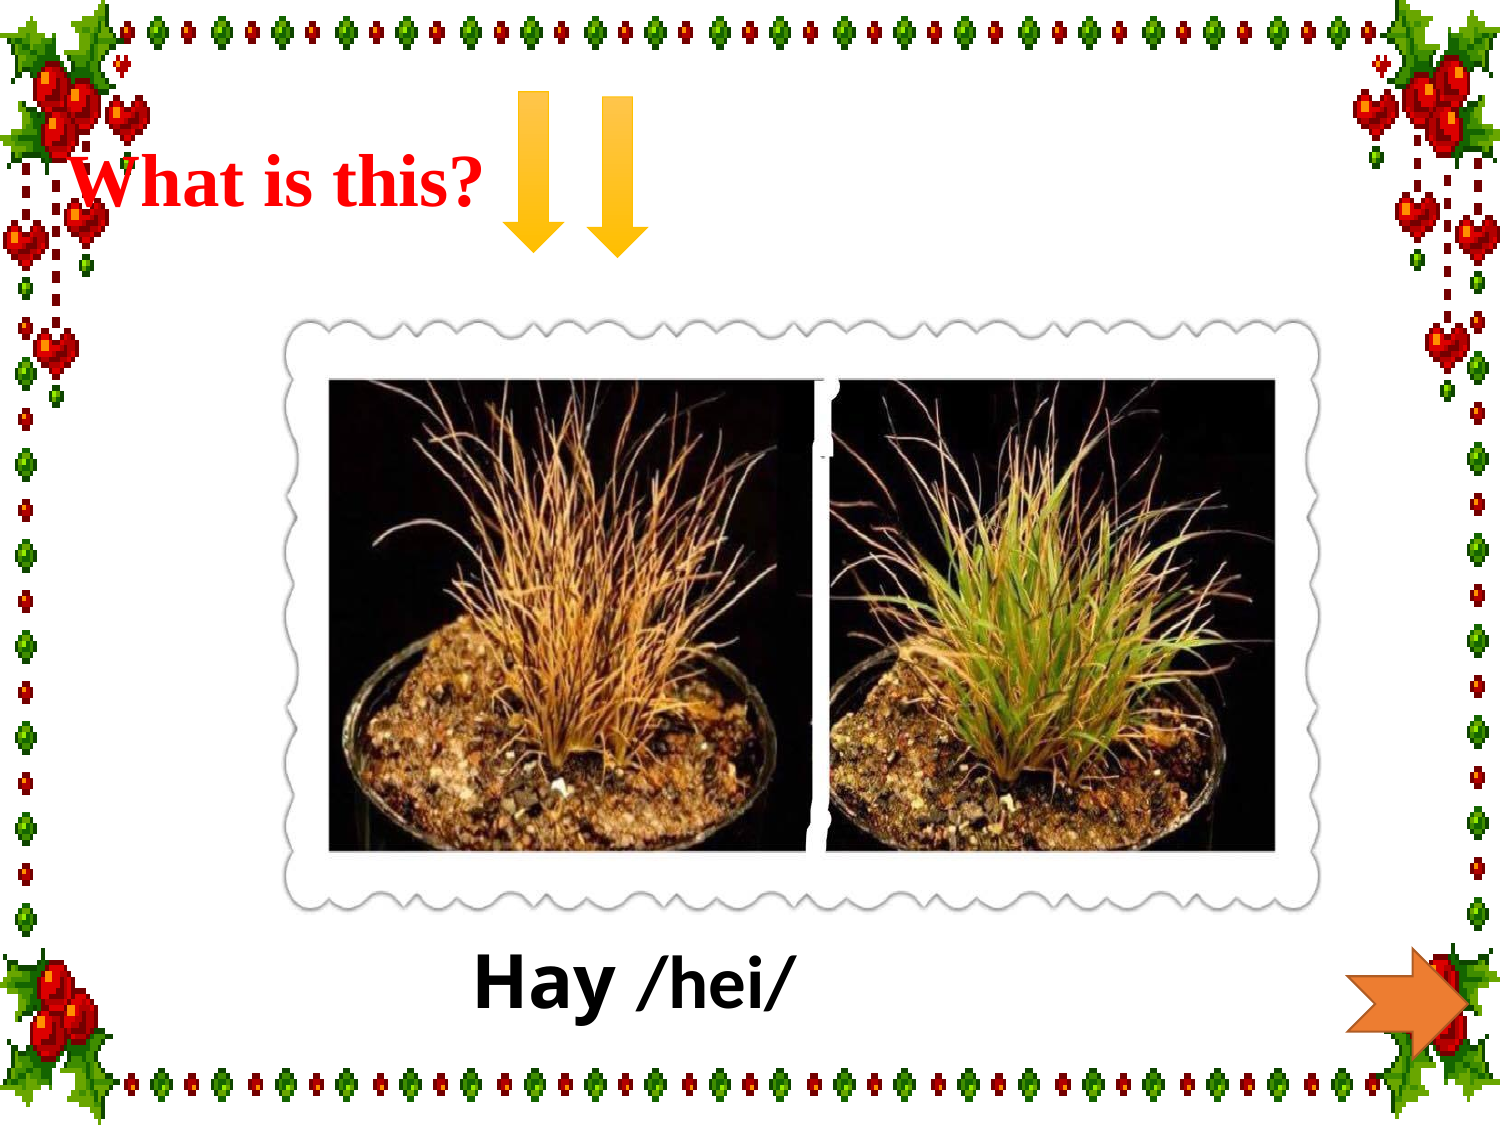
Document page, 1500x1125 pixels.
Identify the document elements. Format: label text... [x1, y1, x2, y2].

text_box [586, 96, 649, 259]
text_box Hay /hei/ [456, 926, 888, 1032]
text_box [502, 91, 565, 254]
picture [0, 0, 1500, 1125]
text_box [1345, 946, 1470, 1062]
text_box What is this? [50, 124, 502, 229]
